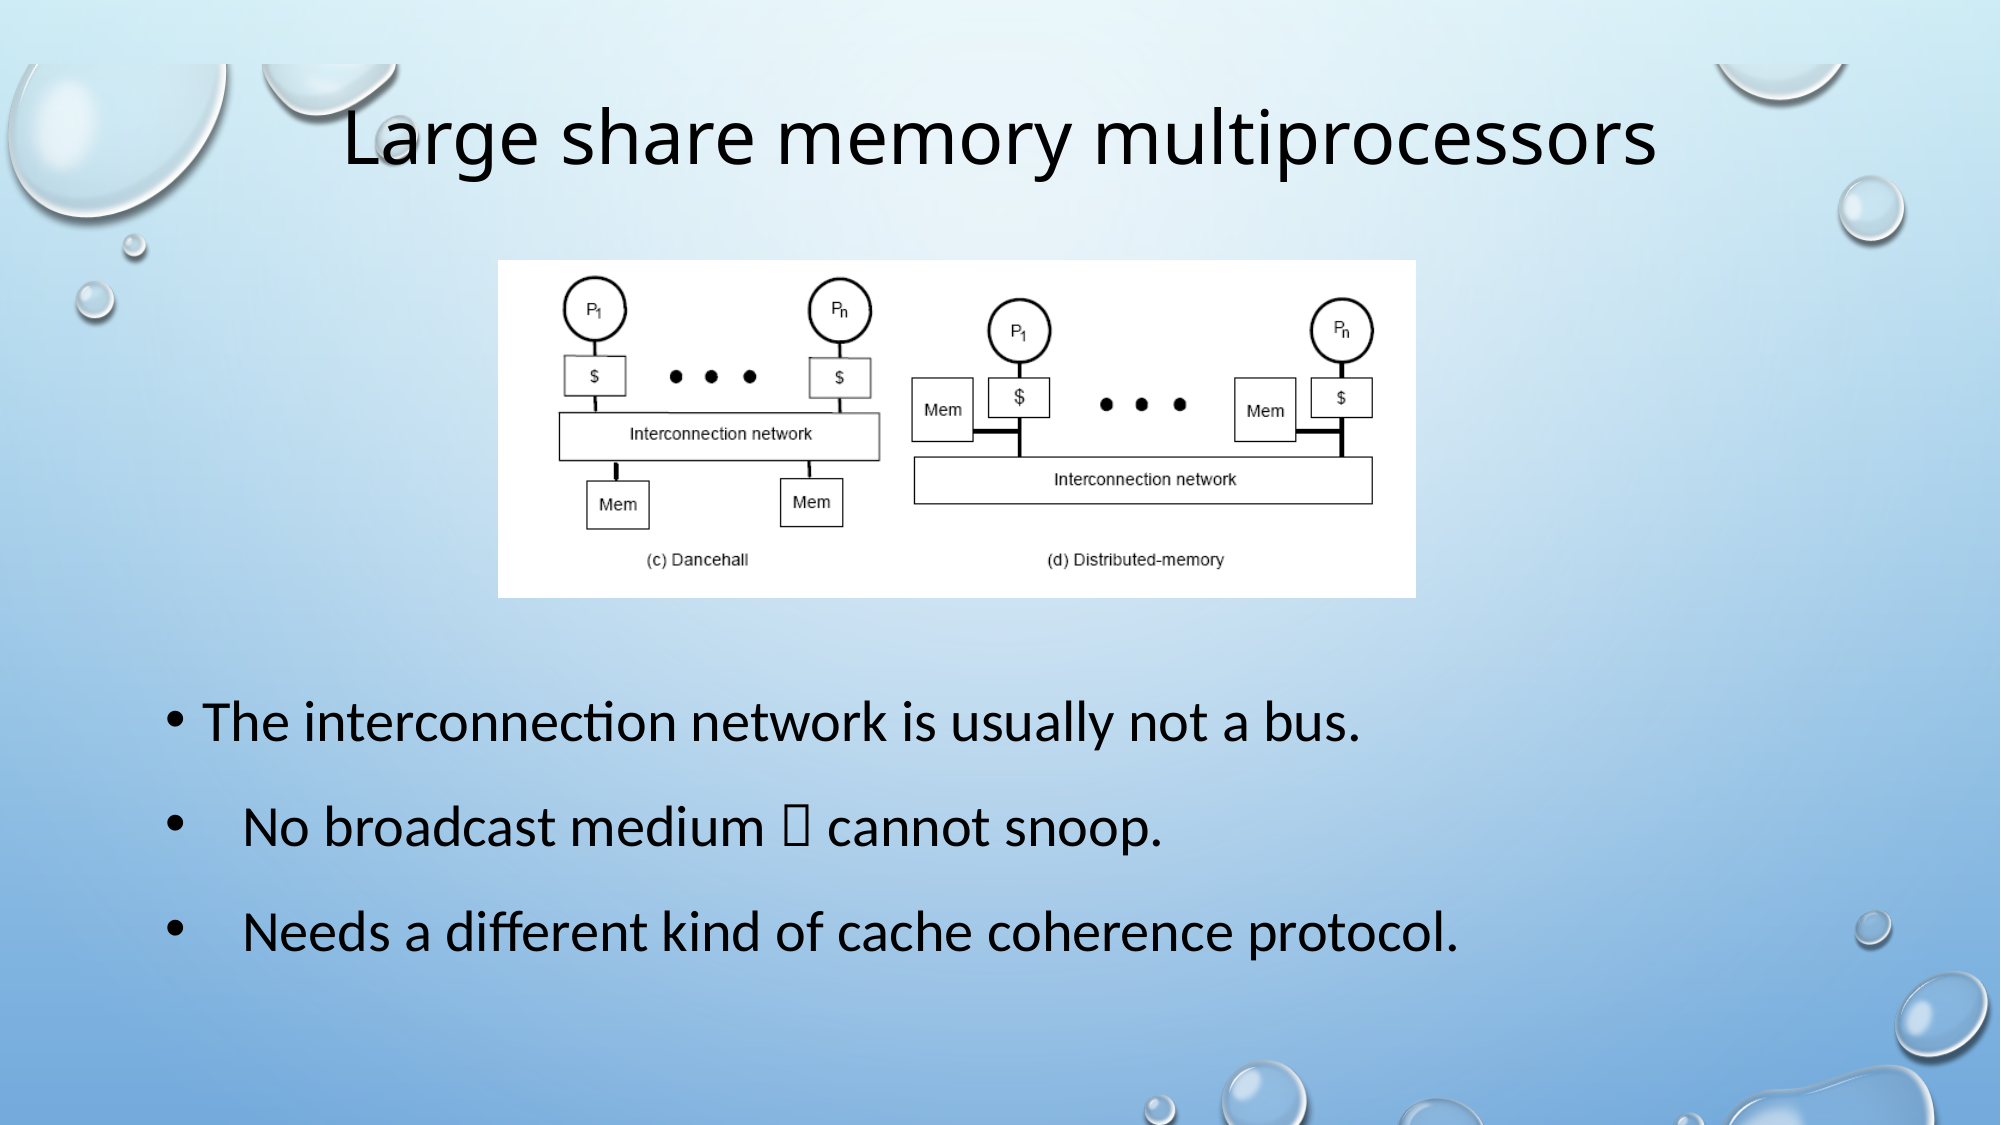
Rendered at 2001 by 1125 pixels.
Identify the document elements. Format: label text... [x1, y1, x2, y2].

list The interconnection network is usually not a bus. No broadcast medium  cannot snoop. Needs a different kind of cache coherence protocol. [150, 661, 1851, 998]
picture [0, 64, 2000, 1125]
title Large share memory multiprocessors [149, 48, 1851, 233]
